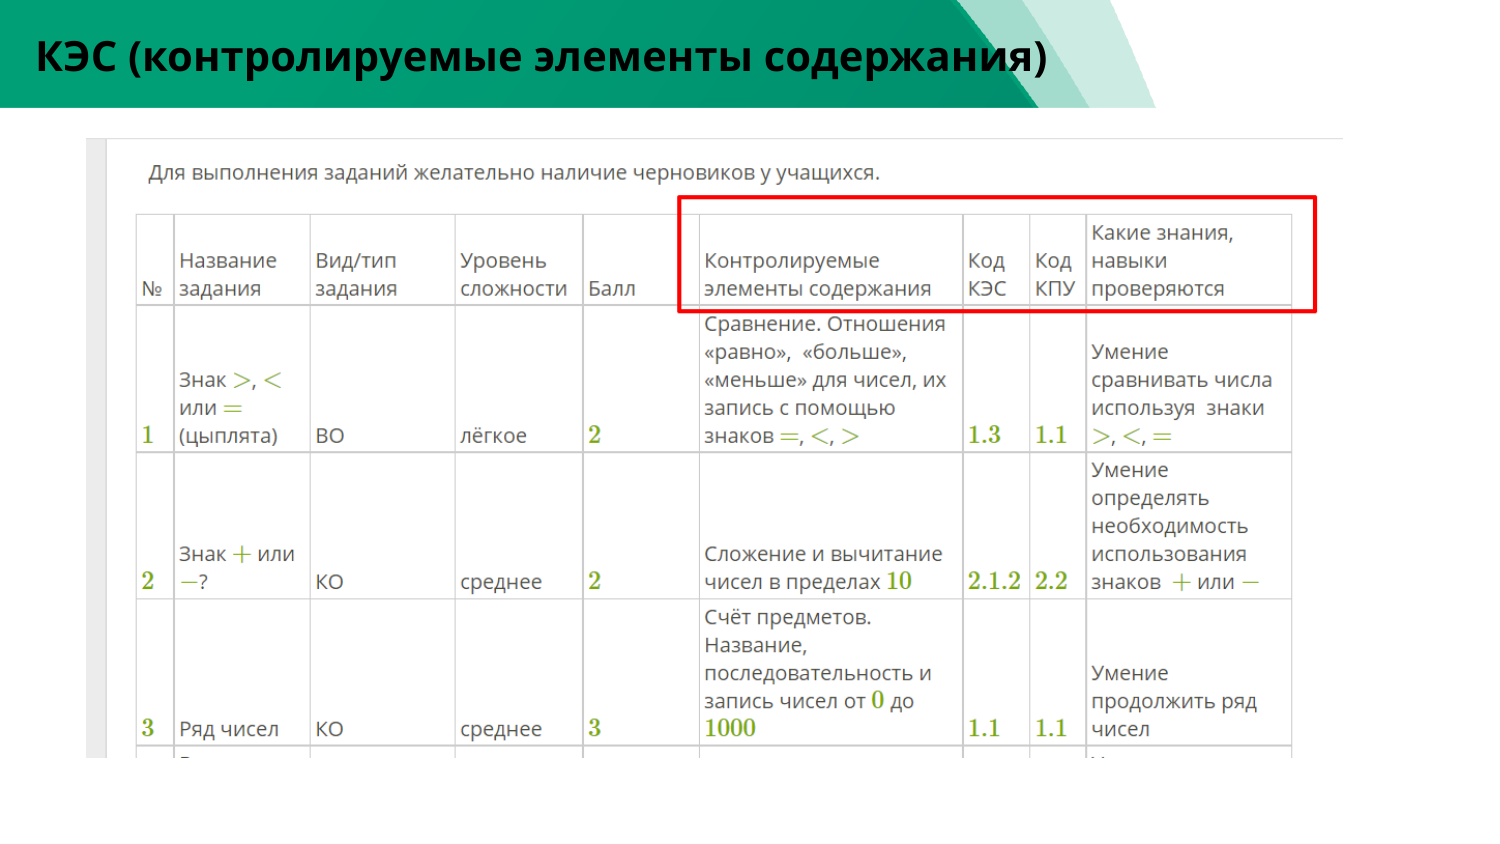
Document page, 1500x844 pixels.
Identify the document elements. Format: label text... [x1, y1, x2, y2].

picture [0, 0, 1500, 107]
text_box КЭС (контролируемые элементы содержания) [20, 14, 1065, 95]
picture [86, 134, 1343, 758]
